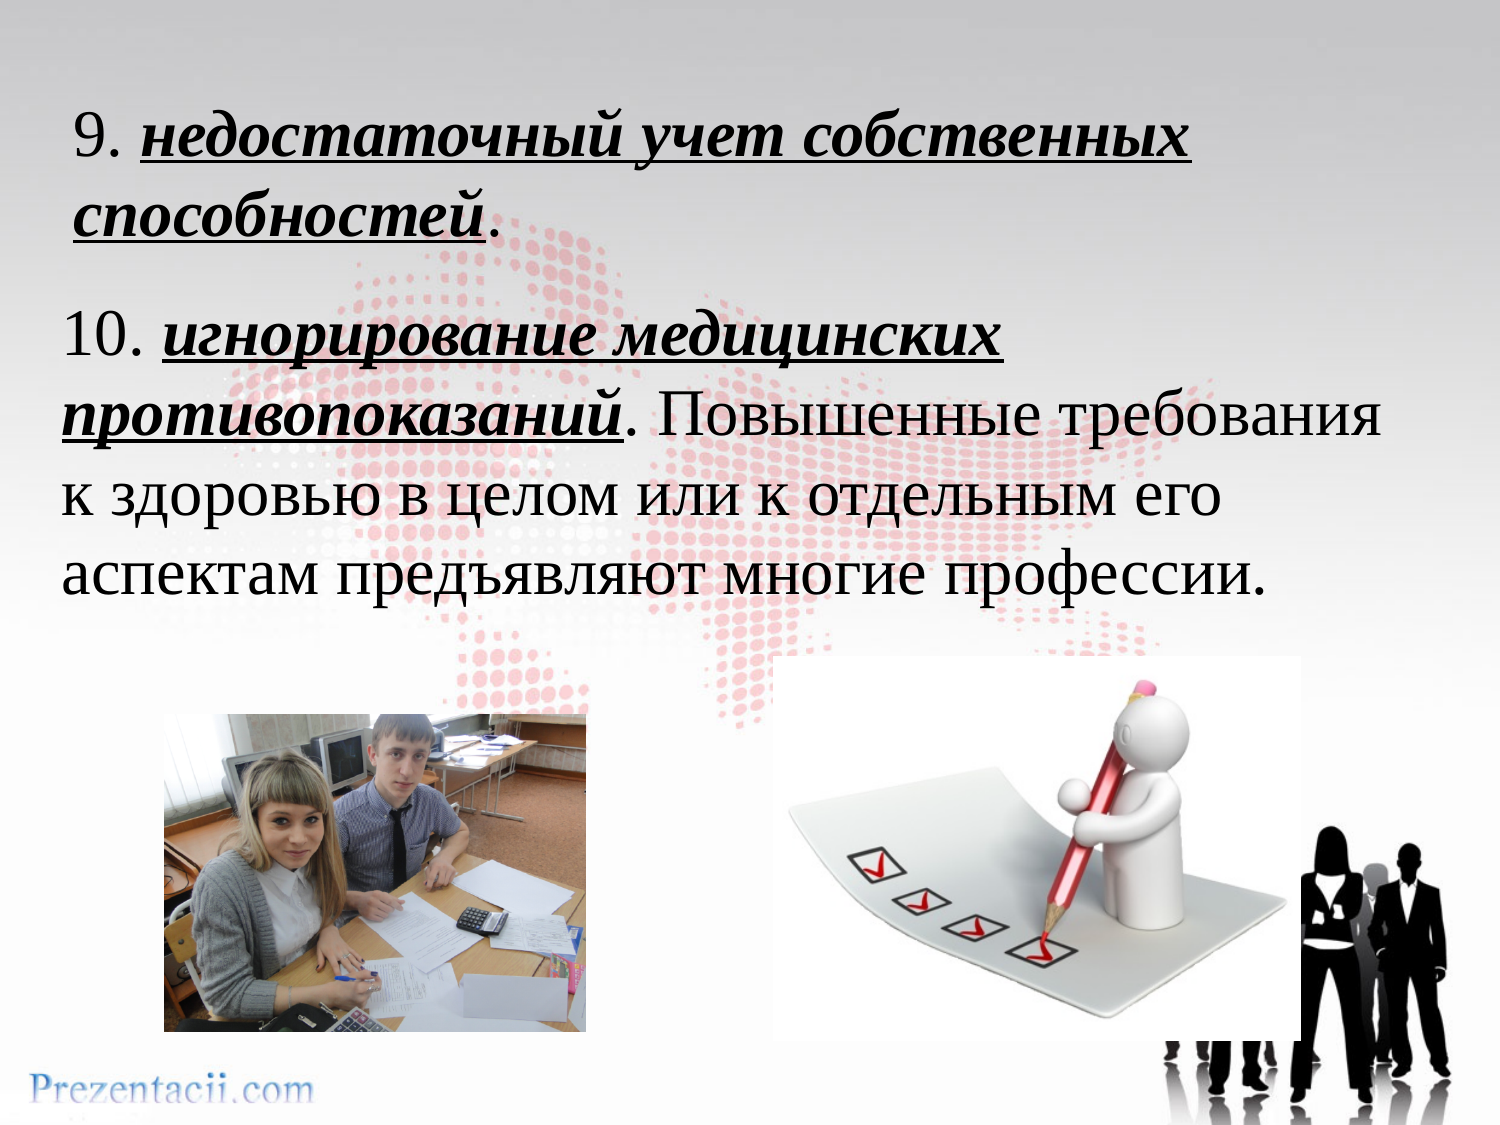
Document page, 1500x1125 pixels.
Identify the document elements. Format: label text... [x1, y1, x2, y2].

text_box 9. недостаточный учет собственных способностей. [58, 81, 1453, 257]
picture [0, 0, 1500, 1125]
text_box 10. игнорирование медицинских противопоказаний. Повышенные требования к здоровью в целом или к отдельным его аспектам предъявляют многие профессии. [46, 281, 1407, 616]
